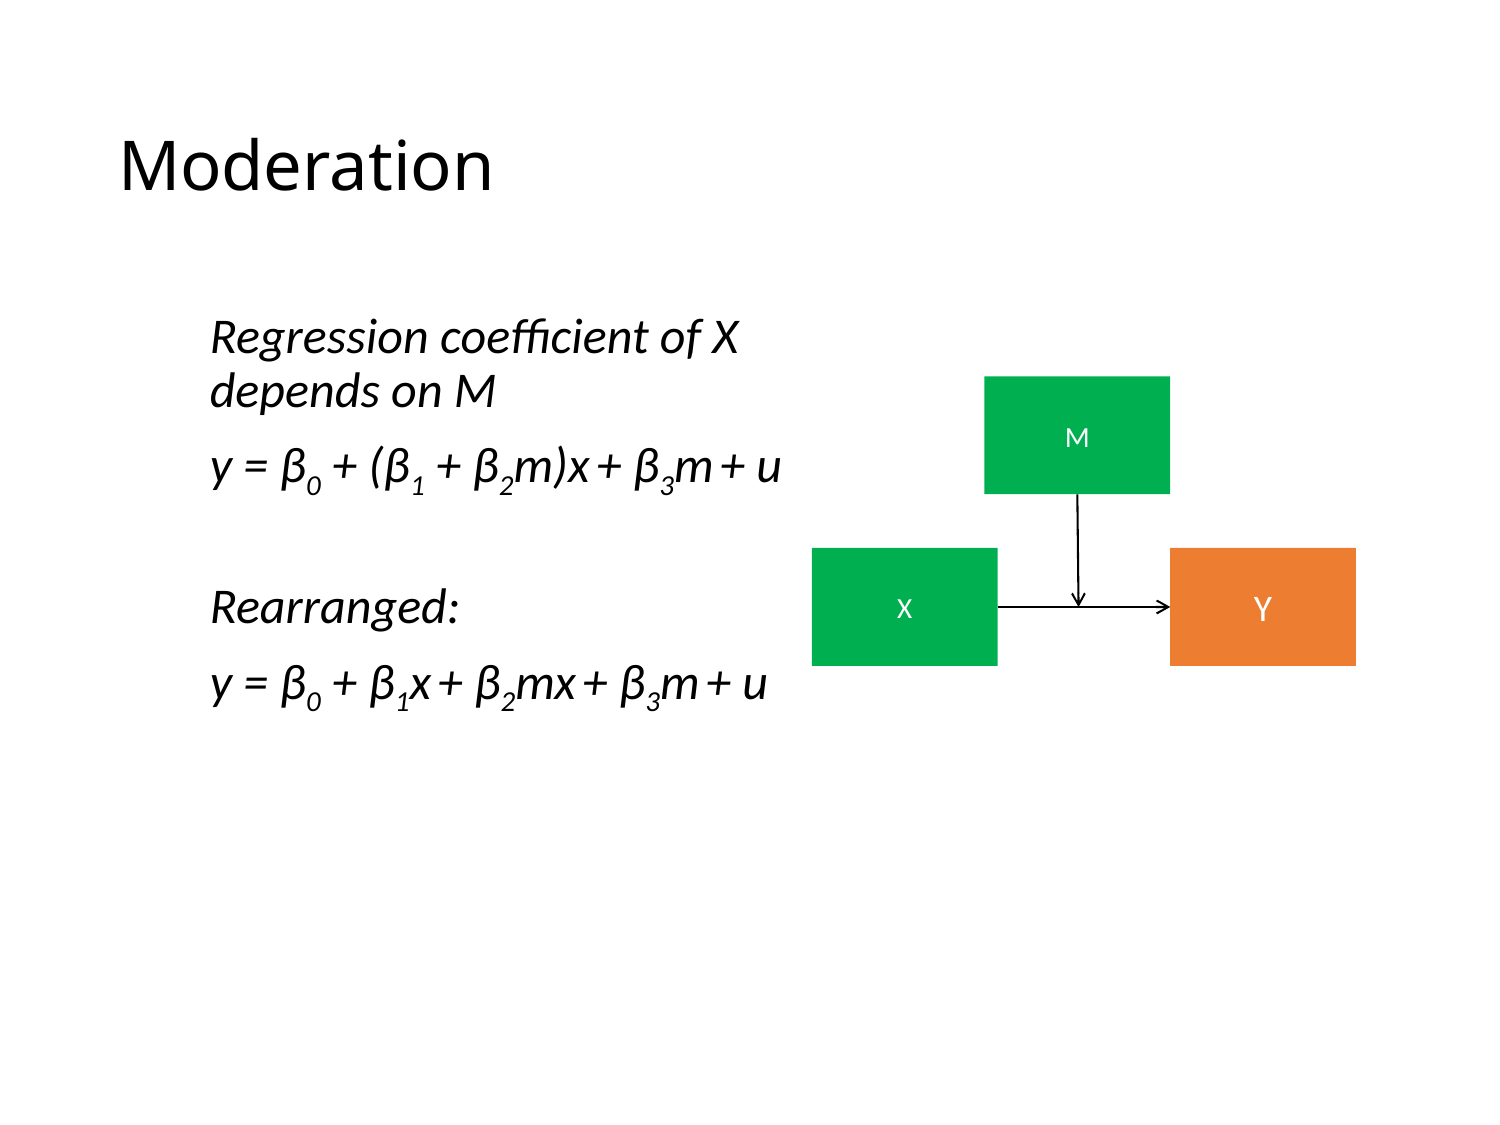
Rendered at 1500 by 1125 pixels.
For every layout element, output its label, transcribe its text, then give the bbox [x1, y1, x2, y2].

text_box Y [1170, 547, 1356, 666]
text_box M [984, 376, 1171, 495]
list Regression coefficient of X depends on M y = β0 + (β1 + β2m)x + β3m + u Rearranged: y = β0 + β1x + β2mx + β3m + u [194, 302, 903, 1000]
title Moderation [103, 59, 1397, 278]
text_box X [811, 547, 998, 666]
